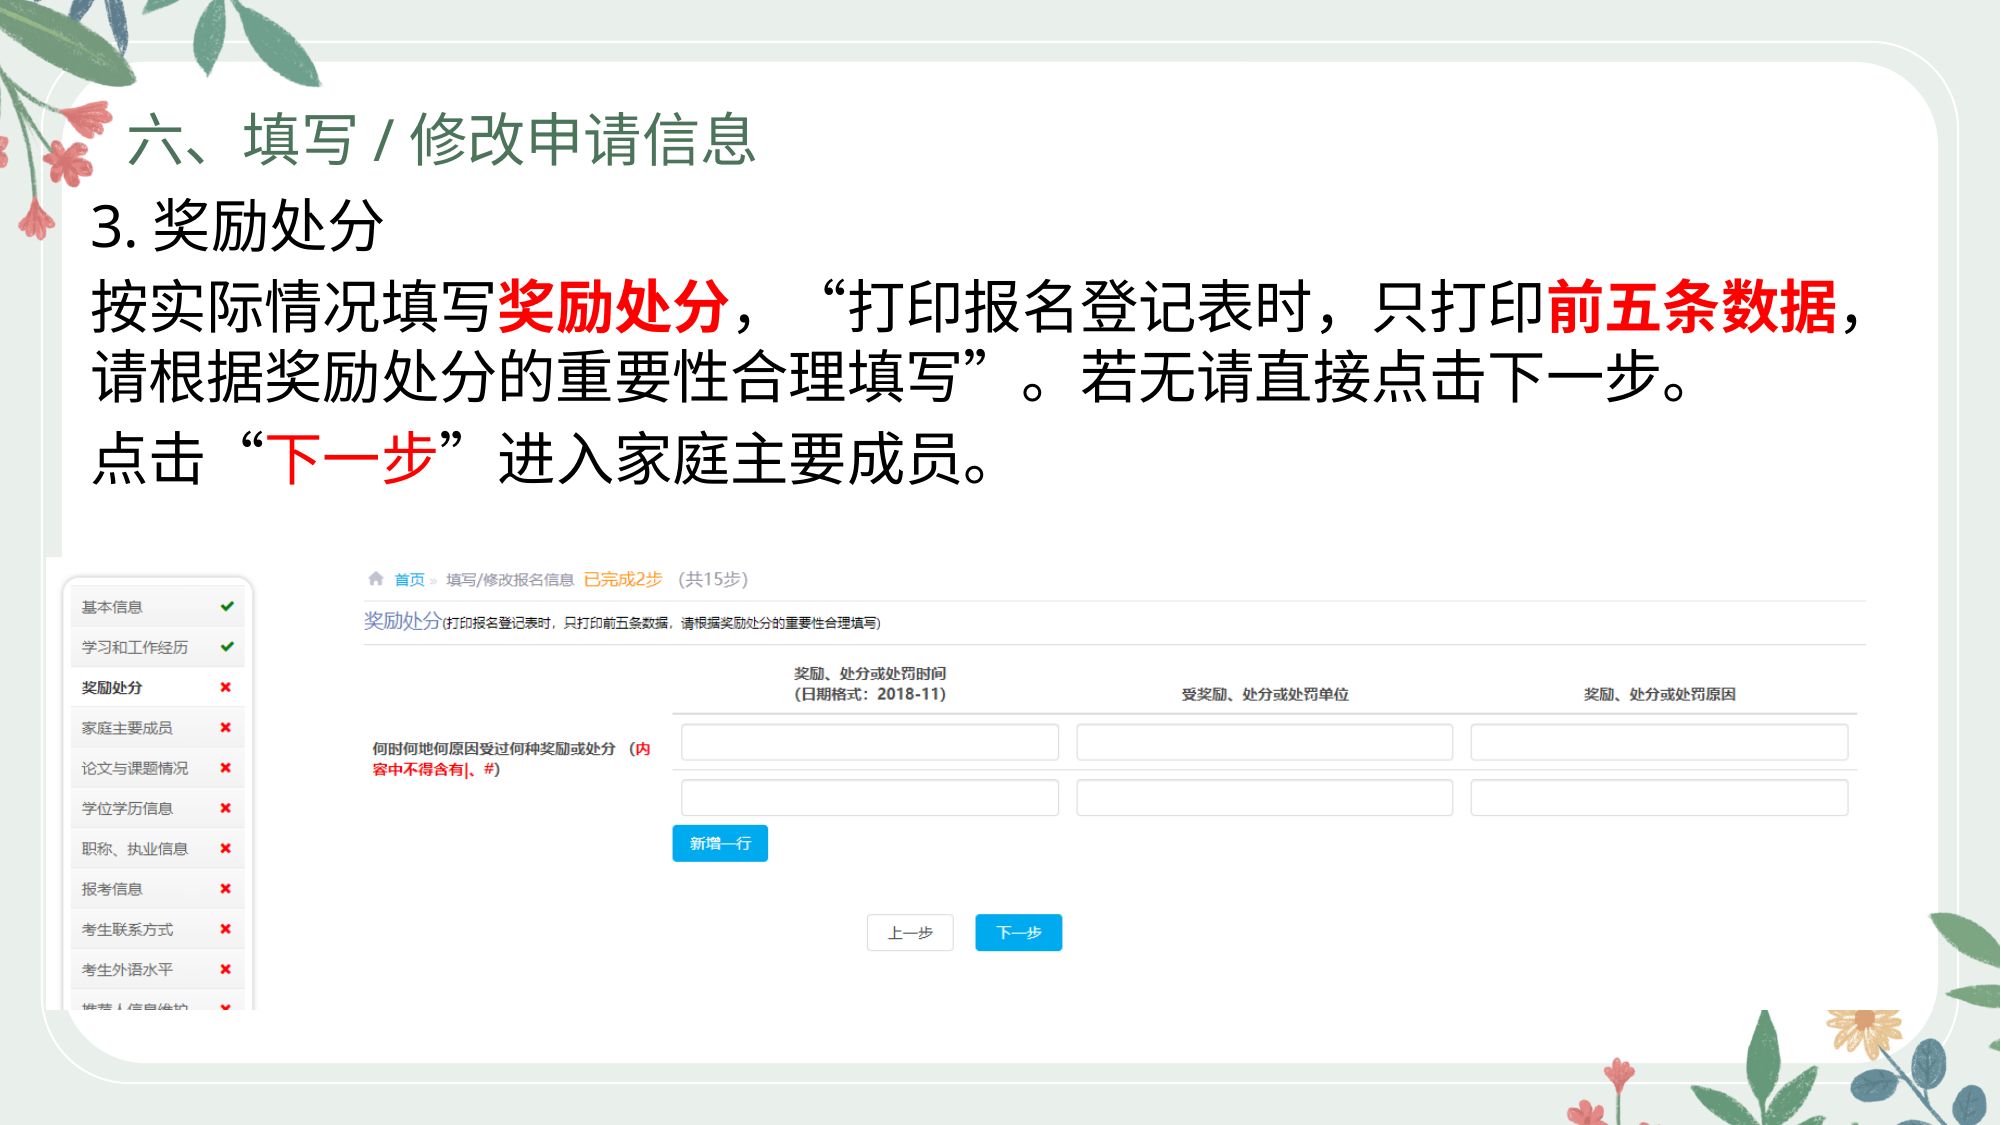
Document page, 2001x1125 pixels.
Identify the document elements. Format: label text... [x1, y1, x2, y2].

text_box 六、填写/修改申请信息 [111, 95, 1092, 181]
picture [46, 557, 2000, 1125]
text_box 3.奖励处分 按实际情况填写奖励处分，“打印报名登记表时，只打印前五条数据，请根据奖励处分的重要性合理填写”。若无请直接点击下一步。 点击“下一步”进入家庭主要成员。 [75, 181, 1937, 500]
picture [0, 0, 469, 280]
